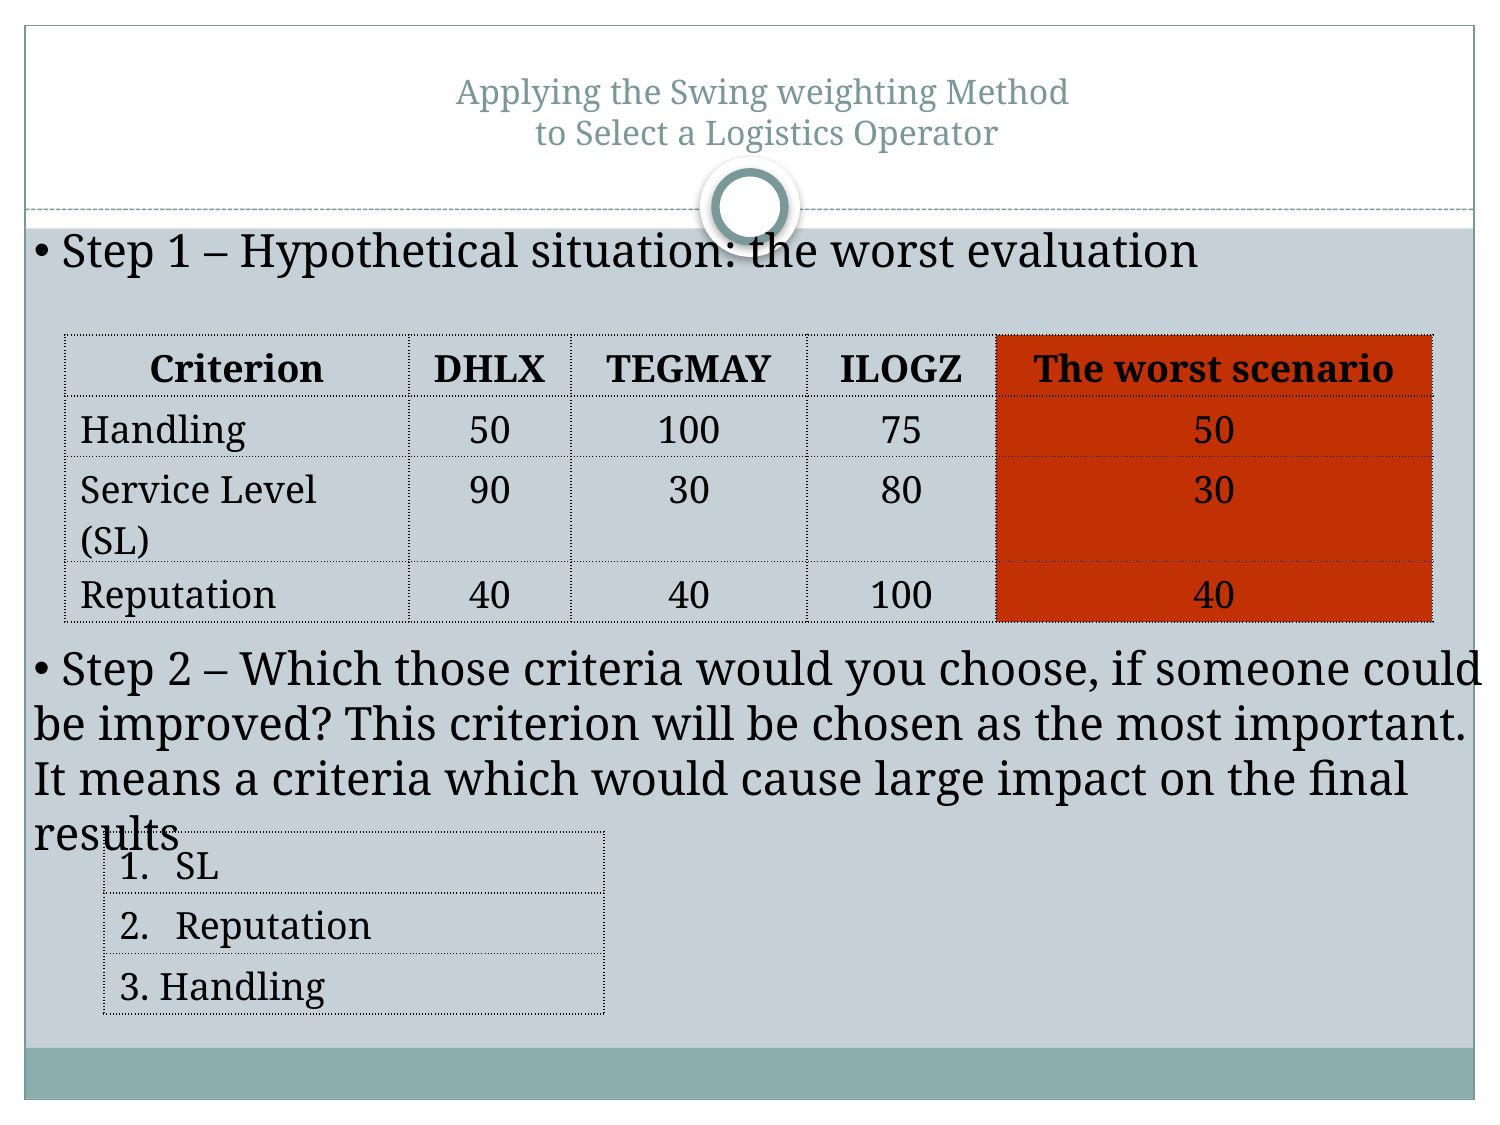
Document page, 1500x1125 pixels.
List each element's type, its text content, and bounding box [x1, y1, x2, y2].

table_cell 50 [996, 396, 1432, 456]
table_header TEGMAY [571, 335, 807, 396]
table_header SL [104, 832, 604, 893]
text_box Step 2 – Which those criteria would you choose, if someone could be improved? This criterion will be chosen as the most important. It means a criteria which would cause large impact on the final results [18, 632, 1500, 868]
table_cell Service Level (SL) [65, 456, 409, 562]
table_cell Reputation [65, 562, 409, 622]
title Applying the Swing weighting Method to Select a Logistics Operator [33, 63, 1500, 160]
table_header ILOGZ [807, 335, 996, 396]
table_cell 50 [409, 396, 571, 456]
table_cell 40 [996, 562, 1432, 622]
table_cell Handling [65, 396, 409, 456]
table_cell 40 [571, 562, 807, 622]
table_cell 30 [571, 456, 807, 562]
table_header DHLX [409, 335, 571, 396]
table_cell 40 [409, 562, 571, 622]
table_cell 80 [807, 456, 996, 562]
table_cell 100 [571, 396, 807, 456]
table_cell 75 [807, 396, 996, 456]
table_cell 30 [996, 456, 1432, 562]
table_cell 100 [807, 562, 996, 622]
table_header Criterion [65, 335, 409, 396]
table_cell 90 [409, 456, 571, 562]
table_header The worst scenario [996, 335, 1432, 396]
table_cell Reputation [104, 893, 604, 953]
text_box Step 1 – Hypothetical situation: the worst evaluation [18, 214, 1500, 285]
table_cell 3. Handling [104, 953, 604, 1014]
